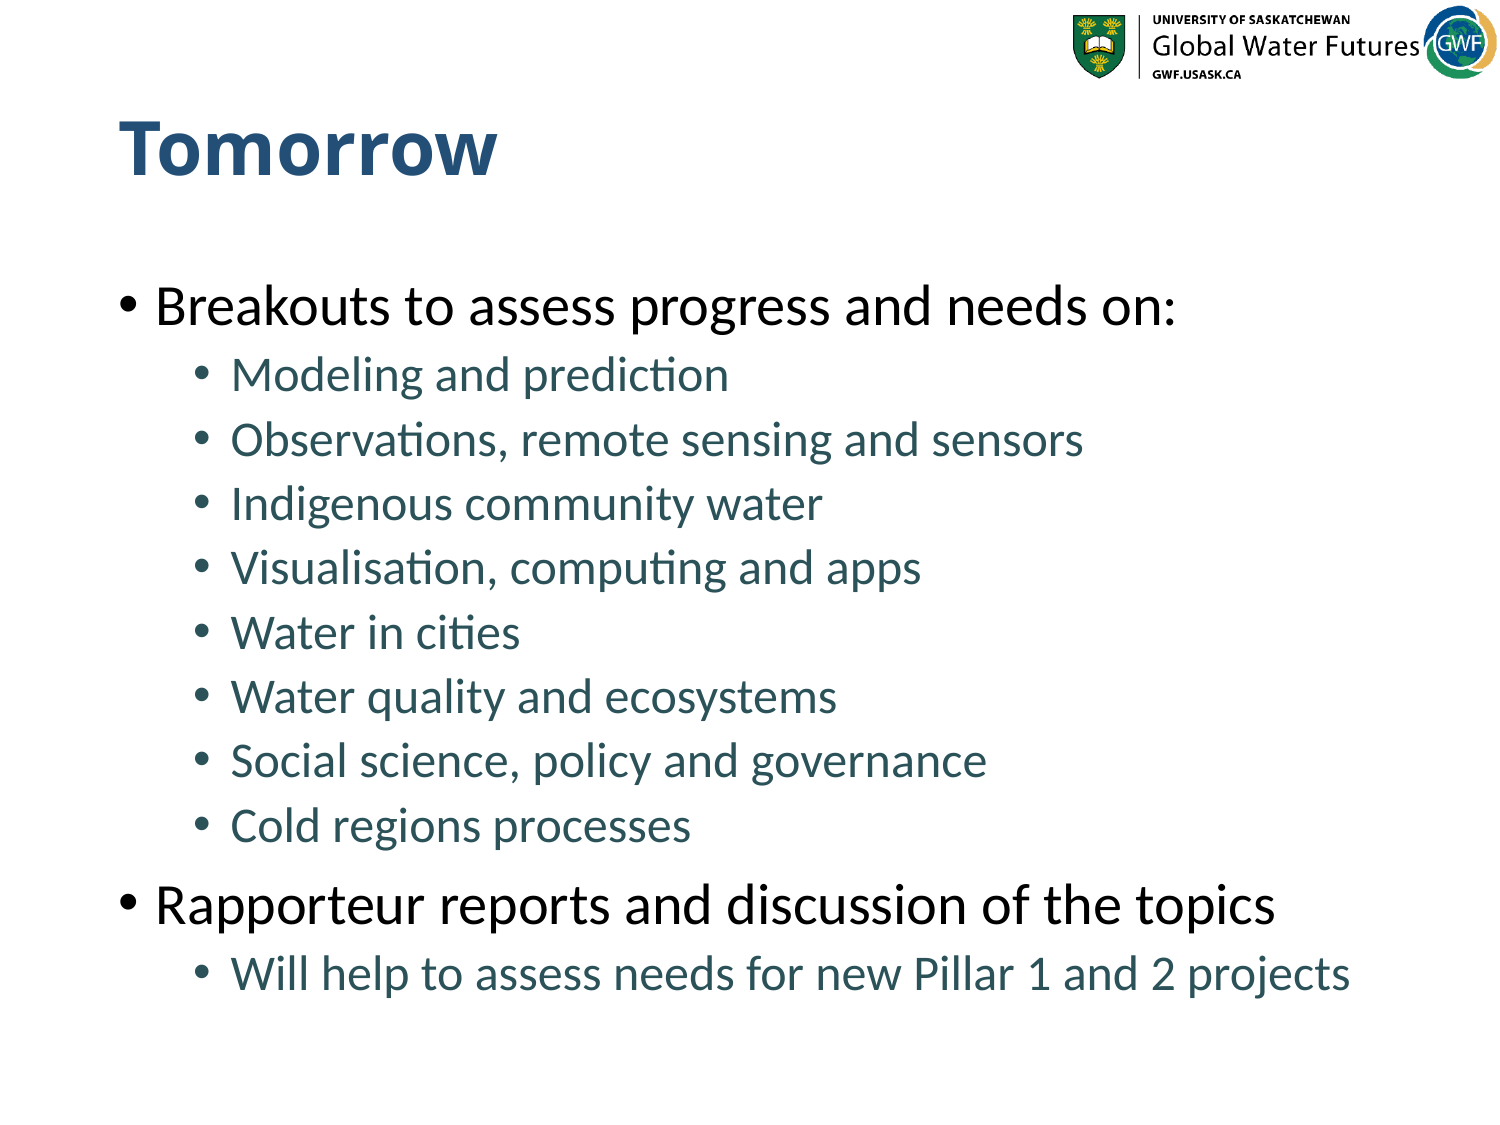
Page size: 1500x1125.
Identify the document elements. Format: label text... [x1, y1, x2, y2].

picture [1073, 15, 1419, 79]
title Tomorrow [103, 42, 1397, 260]
picture [1423, 5, 1497, 79]
list Breakouts to assess progress and needs on: Modeling and prediction Observations, remote sensing and sensors Indigenous community water Visualisation, computing and apps Water in cities Water quality and ecosystems Social science, policy and governance Cold regions processes Rapporteur reports and discussion of the topics Will help to assess needs for new Pillar 1 and 2 projects [103, 267, 1397, 1036]
